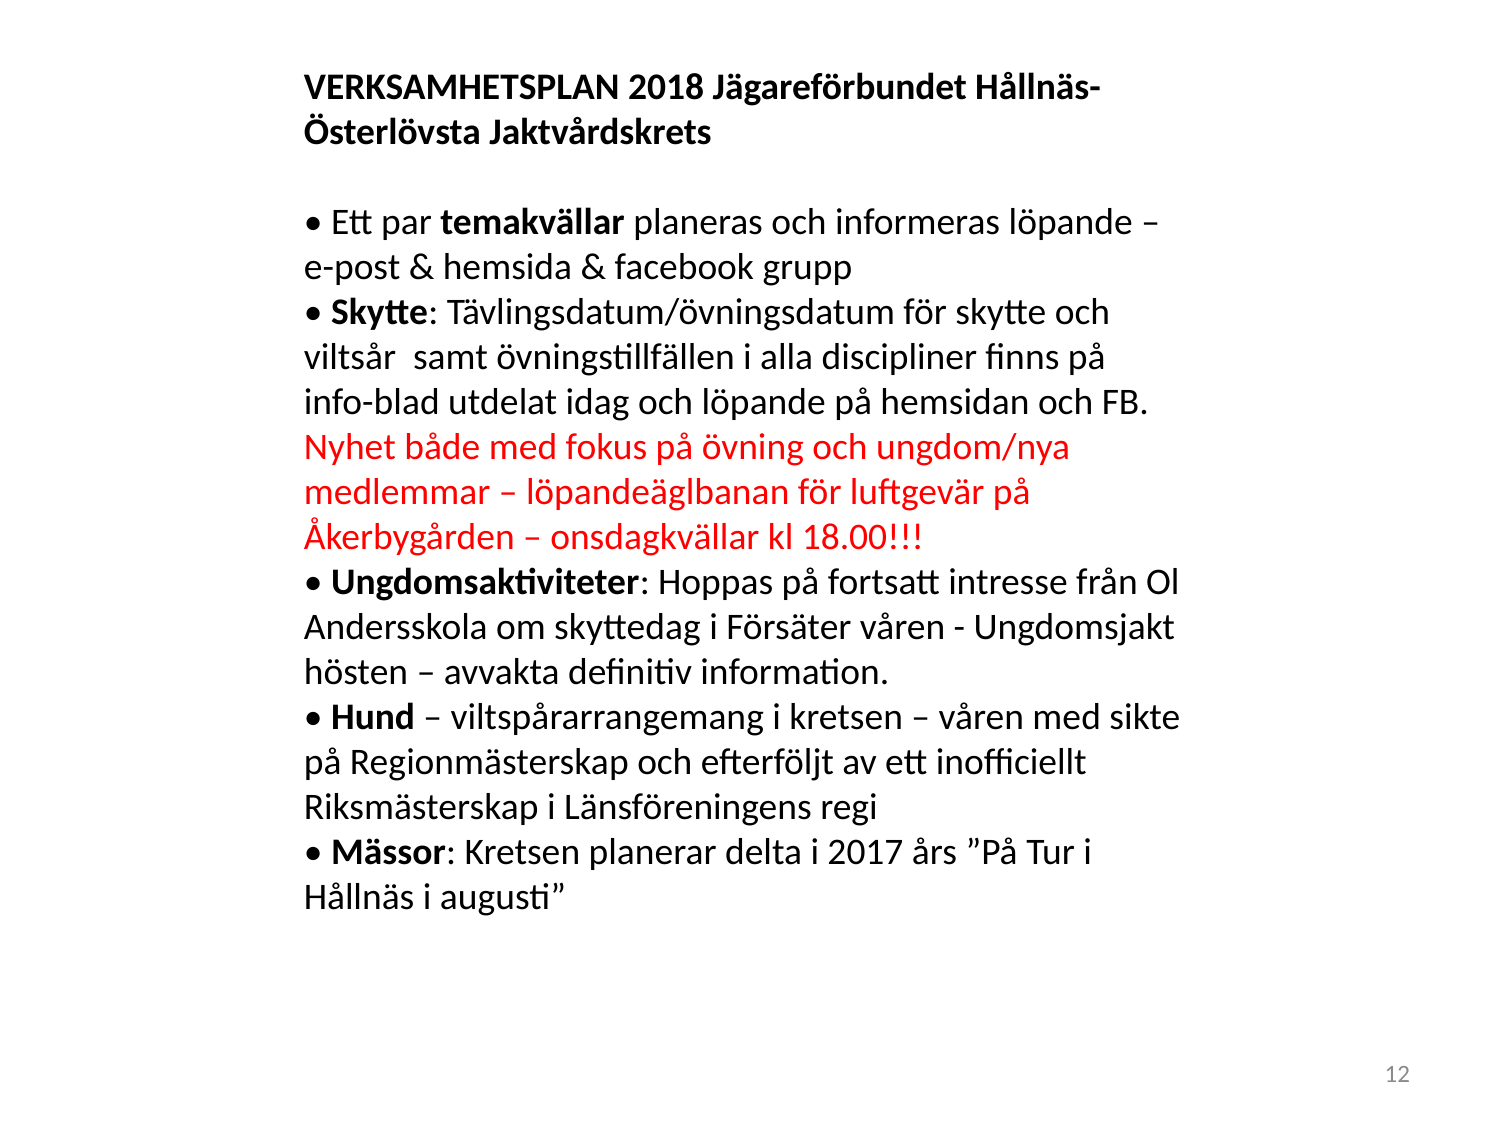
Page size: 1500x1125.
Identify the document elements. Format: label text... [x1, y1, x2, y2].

slide_number 12 [1074, 1042, 1425, 1103]
text_box VERKSAMHETSPLAN 2018 Jägareförbundet Hållnäs-Österlövsta Jaktvårdskrets • Ett par temakvällar planeras och informeras löpande – e-post & hemsida & facebook grupp • Skytte: Tävlingsdatum/övningsdatum för skytte och viltsår samt övningstillfällen i alla discipliner finns på info-blad utdelat idag och löpande på hemsidan och FB. Nyhet både med fokus på övning och ungdom/nya medlemmar – löpandeäglbanan för luftgevär på Åkerbygården – onsdagkvällar kl 18.00!!! • Ungdomsaktiviteter: Hoppas på fortsatt intresse från Ol Andersskola om skyttedag i Försäter våren - Ungdomsjakt hösten – avvakta definitiv information. • Hund – viltspårarrangemang i kretsen – våren med sikte på Regionmästerskap och efterföljt av ett inofficiellt Riksmästerskap i Länsföreningens regi • Mässor: Kretsen planerar delta i 2017 års ”På Tur i Hållnäs i augusti” [289, 55, 1199, 925]
